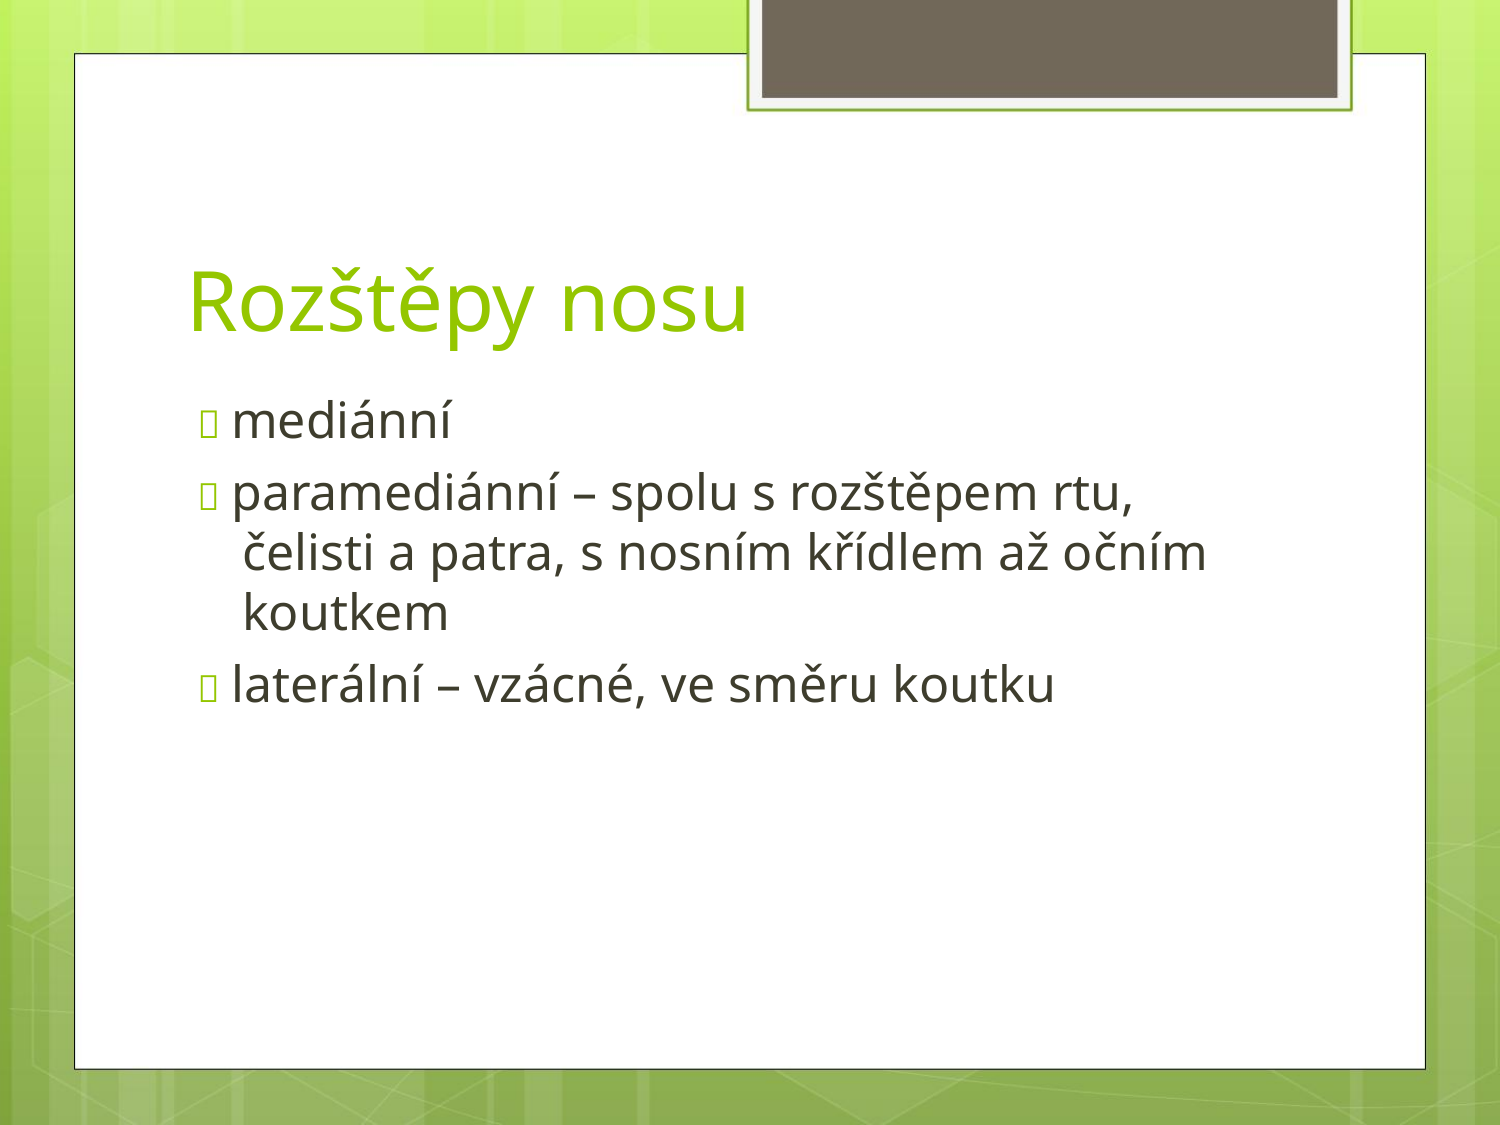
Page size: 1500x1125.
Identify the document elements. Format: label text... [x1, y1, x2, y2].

text_box [0, 0, 1500, 1125]
text_box  paramediánní – spolu s rozštěpem rtu, čelisti a patra, s nosním křídlem až očním koutkem [197, 461, 1249, 641]
text_box Rozštěpy nosu [186, 249, 780, 349]
text_box  laterální – vzácné, ve směru koutku [197, 653, 1112, 713]
text_box  mediánní [197, 389, 497, 449]
